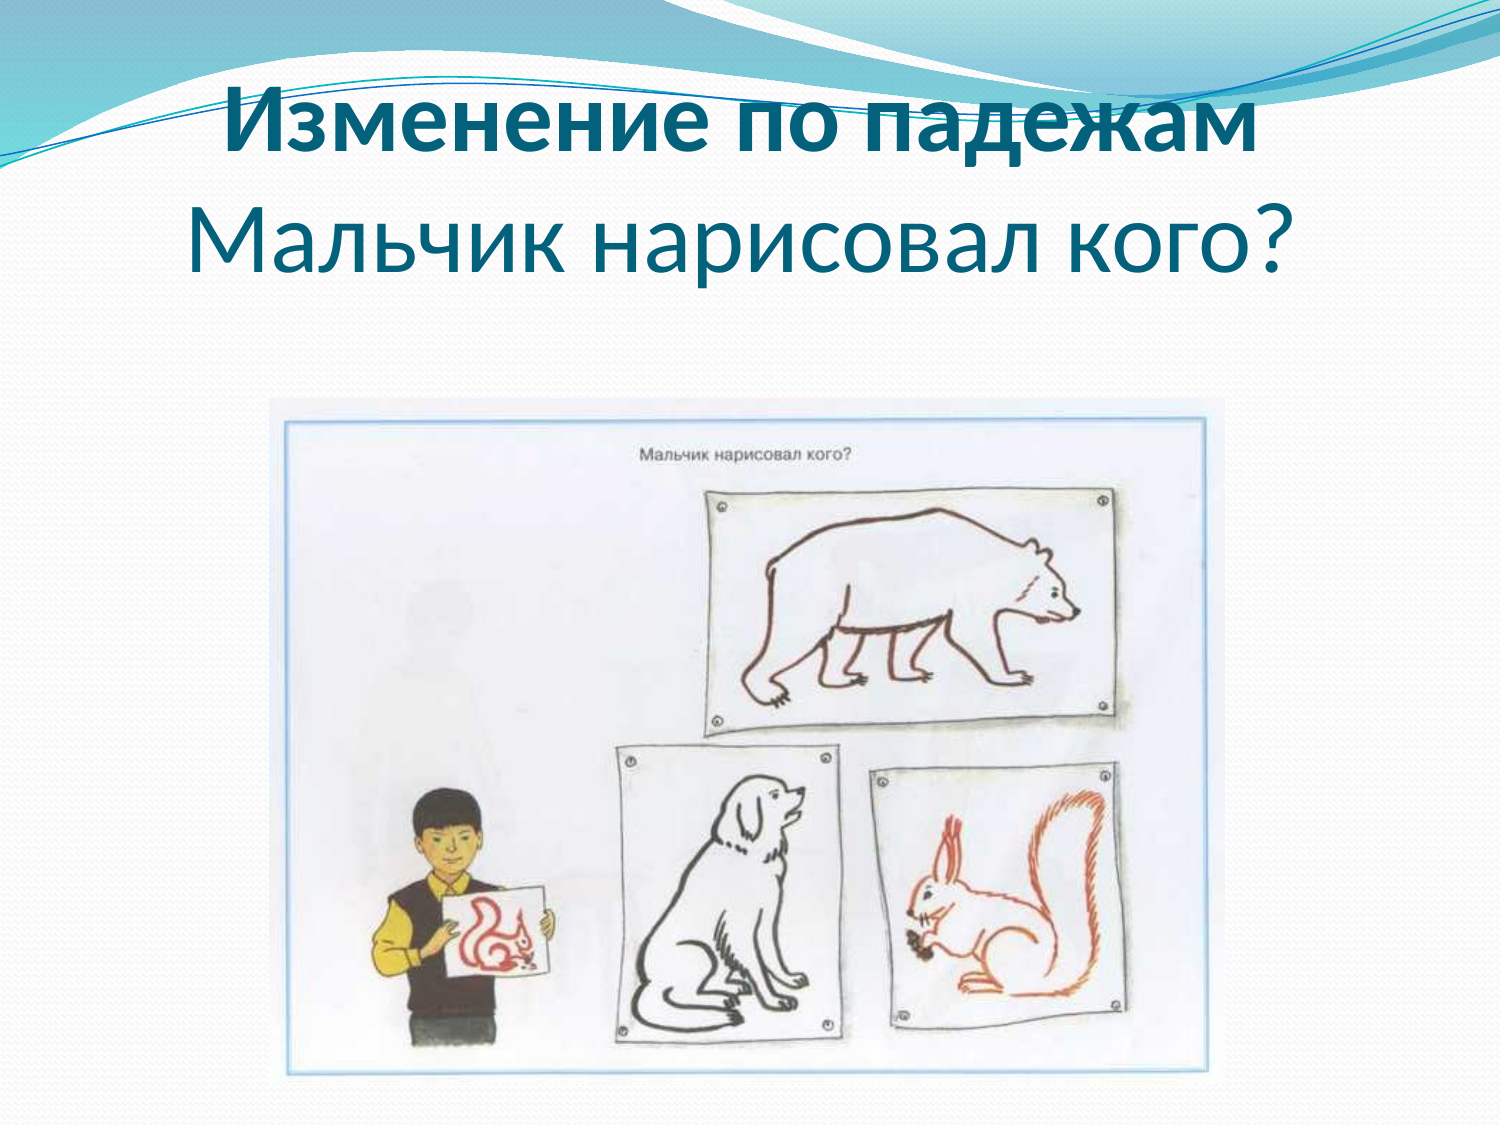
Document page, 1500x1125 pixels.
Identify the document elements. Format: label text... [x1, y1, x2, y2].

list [269, 398, 1226, 1085]
title Изменение по падежам Мальчик нарисовал кого? [58, 45, 1425, 293]
